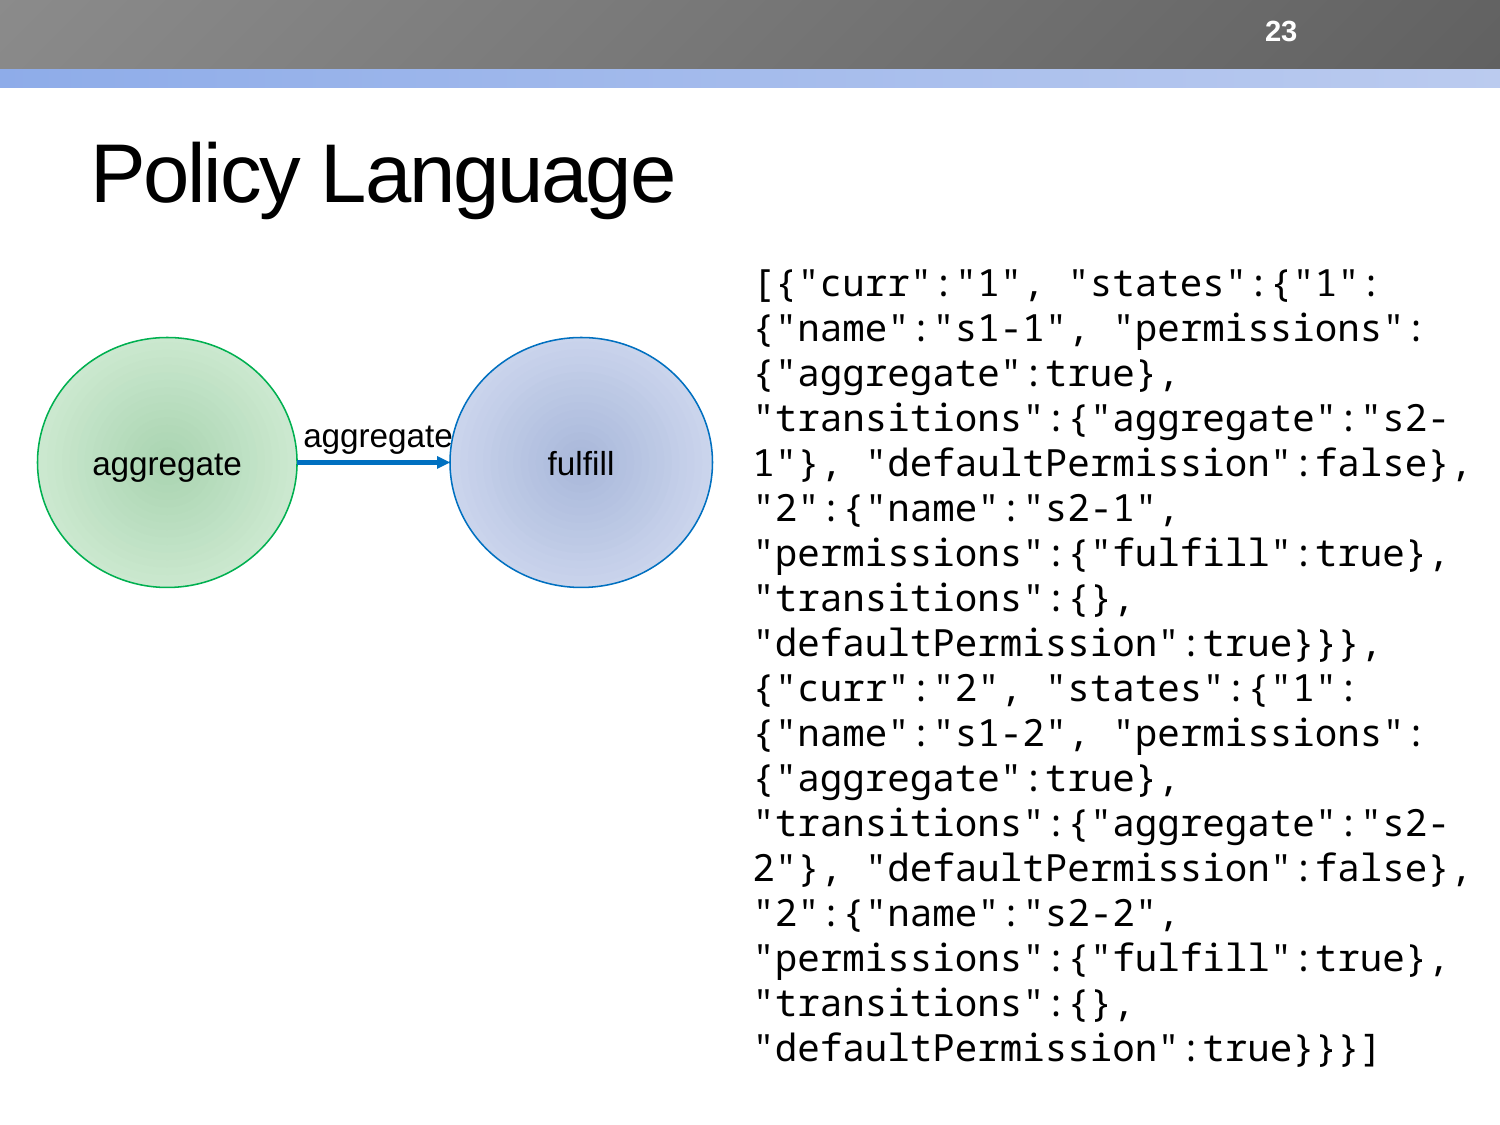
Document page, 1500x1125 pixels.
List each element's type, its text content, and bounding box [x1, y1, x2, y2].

text_box aggregate [288, 406, 469, 462]
title Policy Language [75, 87, 1425, 250]
slide_number 23 [1250, 3, 1425, 57]
text_box aggregate [36, 336, 298, 589]
text_box fulfill [449, 336, 714, 589]
list [{"curr":"1", "states":{"1":{"name":"s1-1", "permissions":{"aggregate":true}, "transitions":{"aggregate":"s2-1"}, "defaultPermission":false}, "2":{"name":"s2-1", "permissions":{"fulfill":true}, "transitions":{}, "defaultPermission":true}}}, {"curr":"2", "states":{"1":{"name":"s1-2", "permissions":{"aggregate":true}, "transitions":{"aggregate":"s2-2"}, "defaultPermission":false}, "2":{"name":"s2-2", "permissions":{"fulfill":true}, "transitions":{}, "defaultPermission":true}}}] [737, 251, 1500, 1052]
